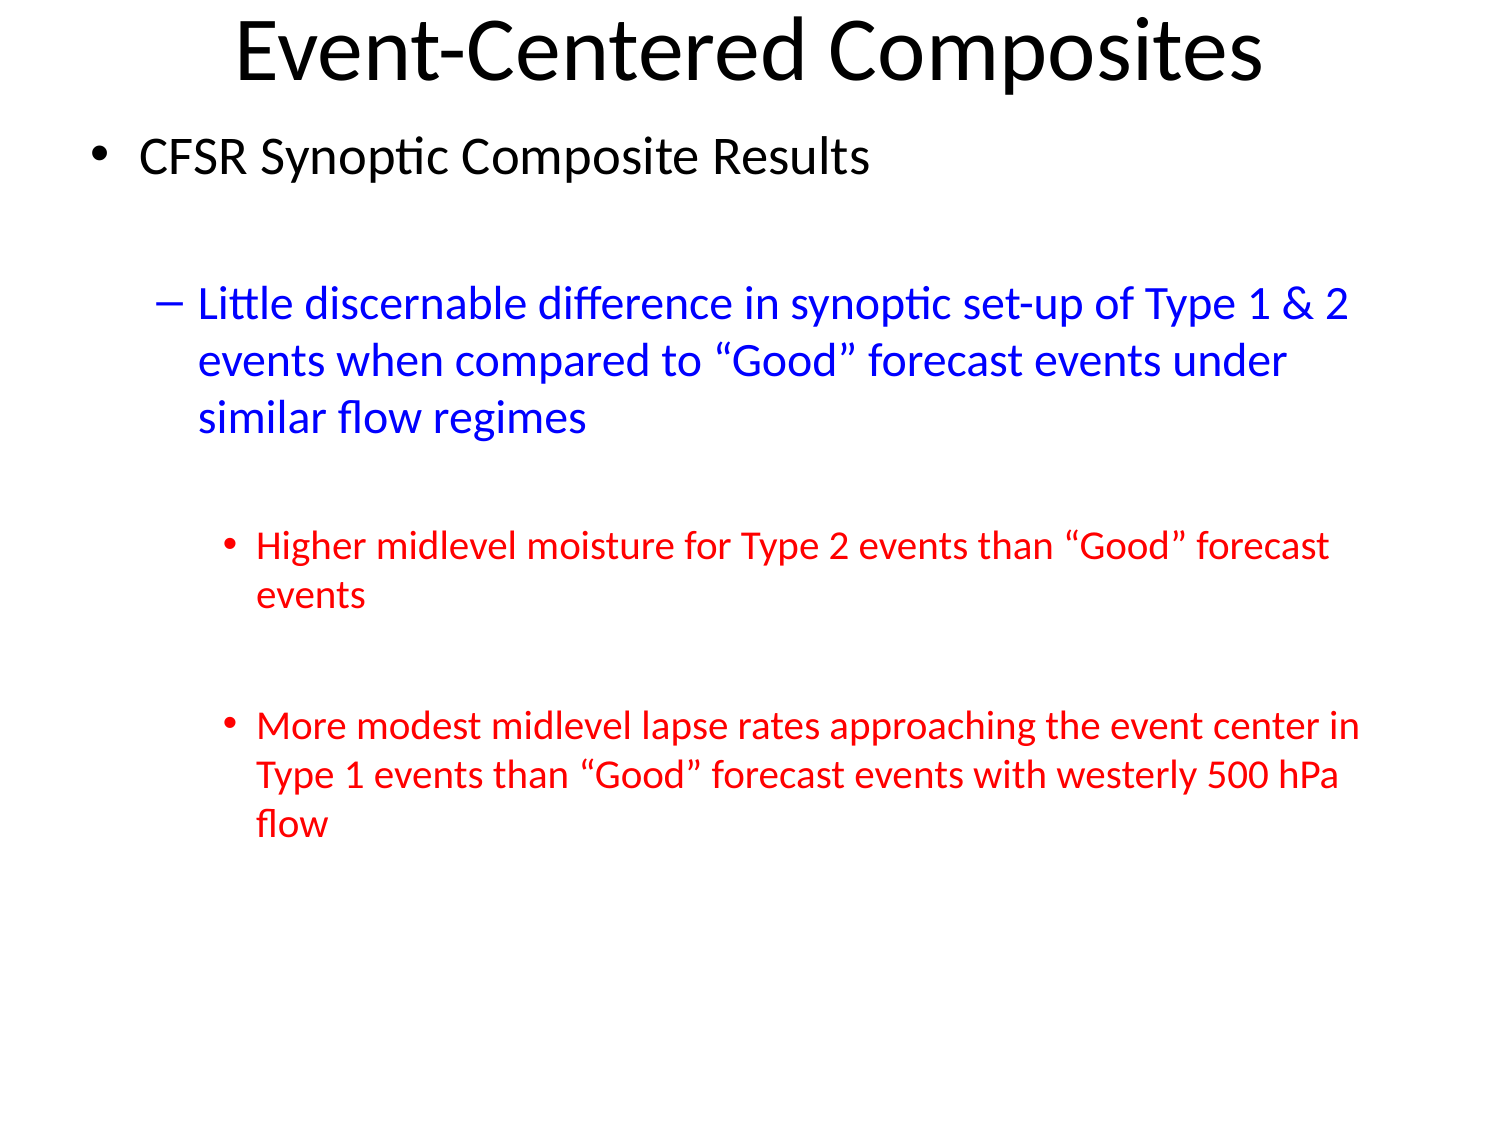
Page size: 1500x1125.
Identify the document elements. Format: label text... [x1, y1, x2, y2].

list CFSR Synoptic Composite Results Little discernable difference in synoptic set-up of Type 1 & 2 events when compared to “Good” forecast events under similar flow regimes Higher midlevel moisture for Type 2 events than “Good” forecast events More modest midlevel lapse rates approaching the event center in Type 1 events than “Good” forecast events with westerly 500 hPa flow [75, 112, 1425, 855]
title Event-Centered Composites [75, 0, 1425, 112]
